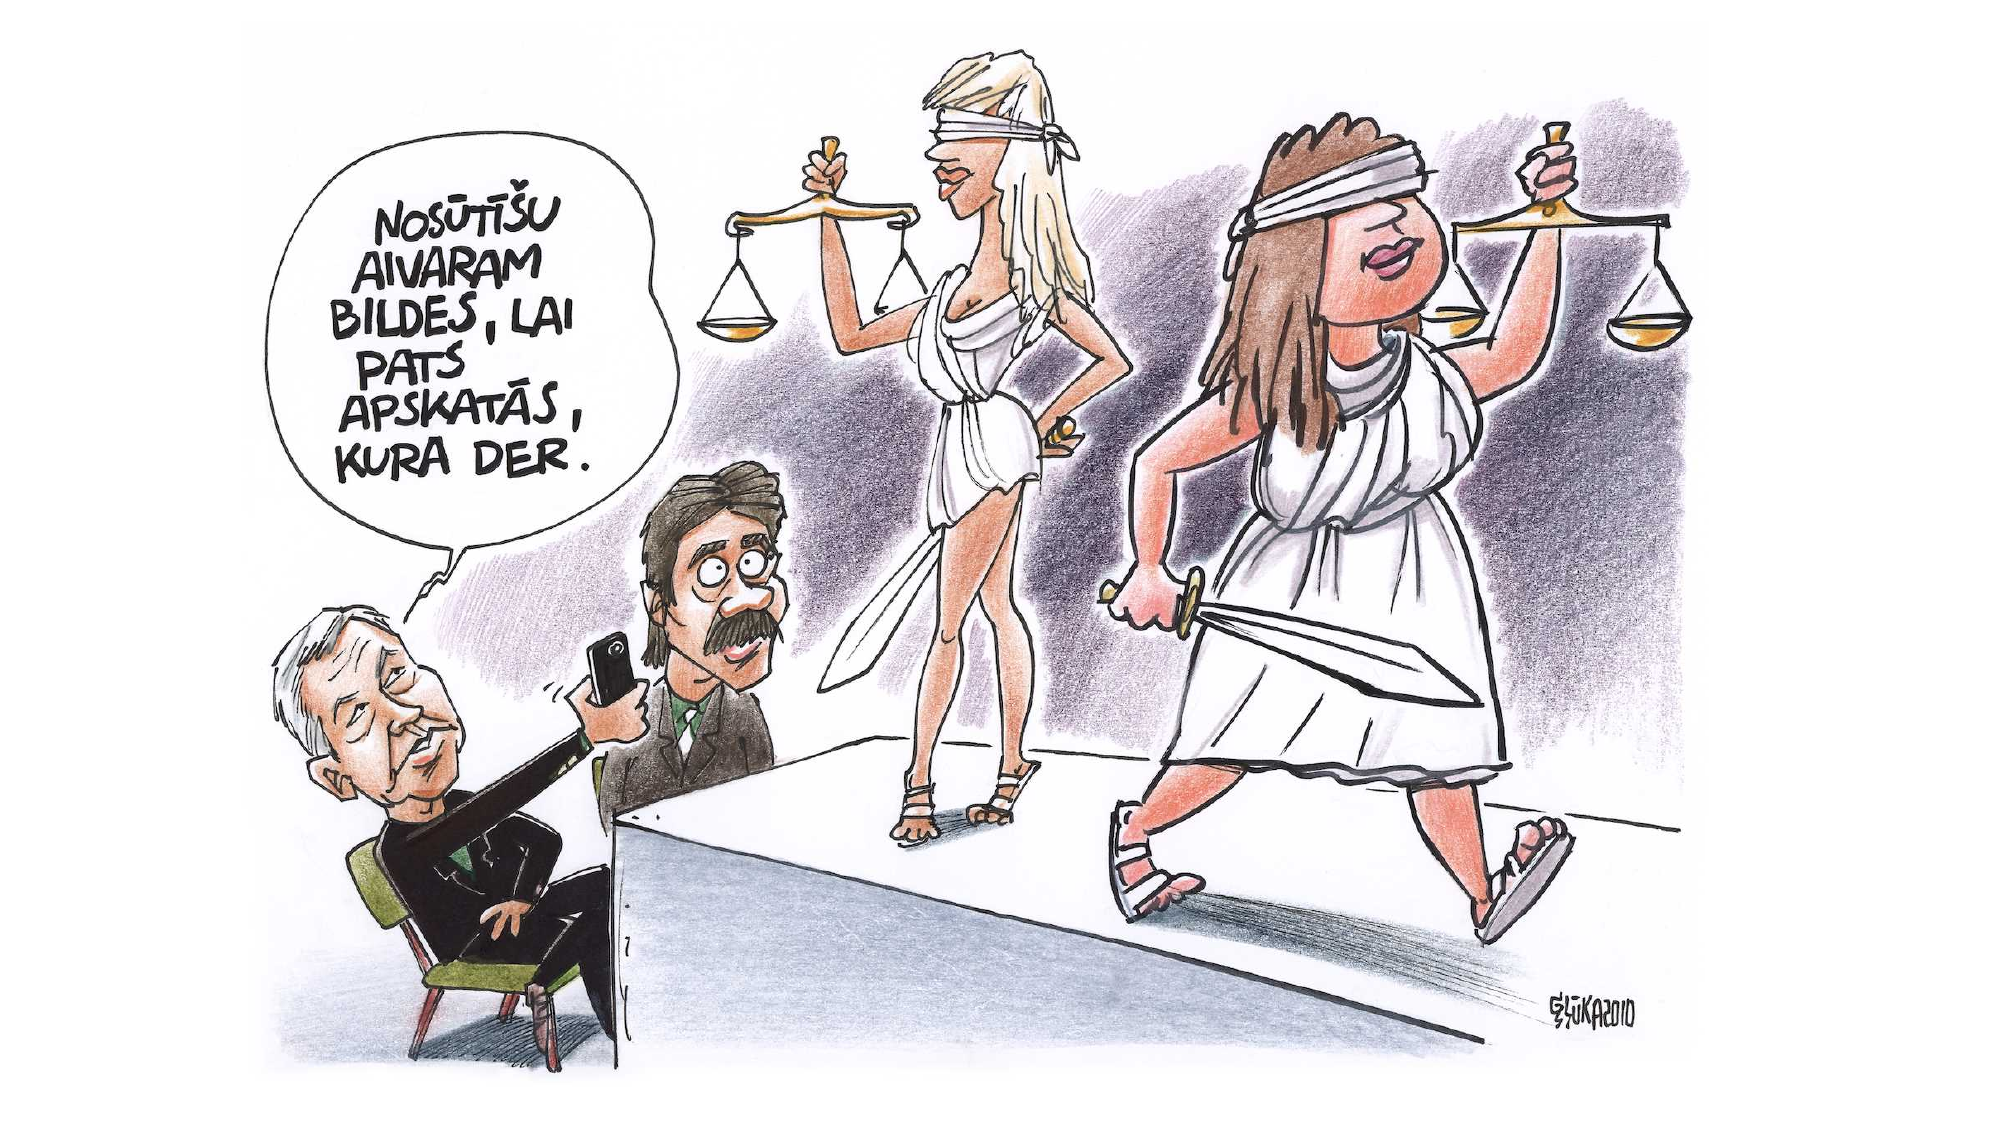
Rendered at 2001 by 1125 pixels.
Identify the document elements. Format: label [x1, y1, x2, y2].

list [241, 21, 1709, 1088]
